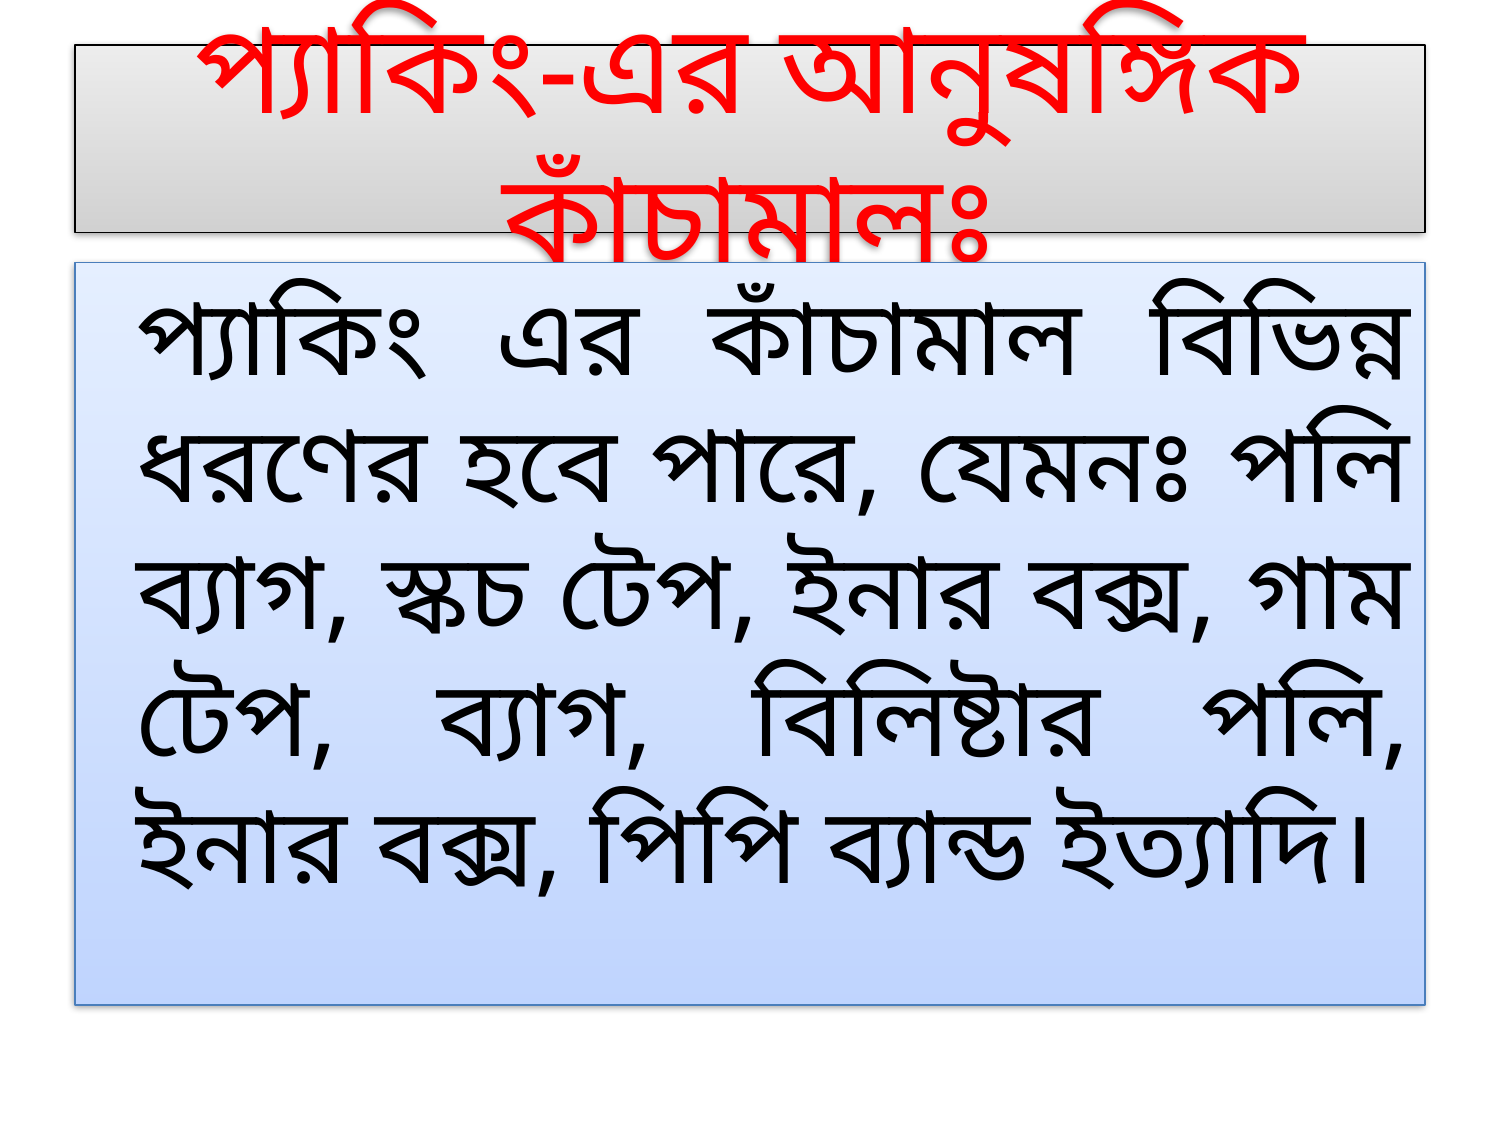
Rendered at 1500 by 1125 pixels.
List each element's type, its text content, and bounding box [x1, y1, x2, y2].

title প্যাকিং-এর আনুষঙ্গিক কাঁচামালঃ [74, 44, 1426, 233]
list প্যাকিং এর কাঁচামাল বিভিন্ন ধরণের হবে পারে, যেমনঃ পলি ব্যাগ, স্কচ টেপ, ইনার বক্স, গাম টেপ, ব্যাগ, বিলিষ্টার পলি, ইনার বক্স, পিপি ব্যান্ড ইত্যাদি। [74, 262, 1426, 1006]
